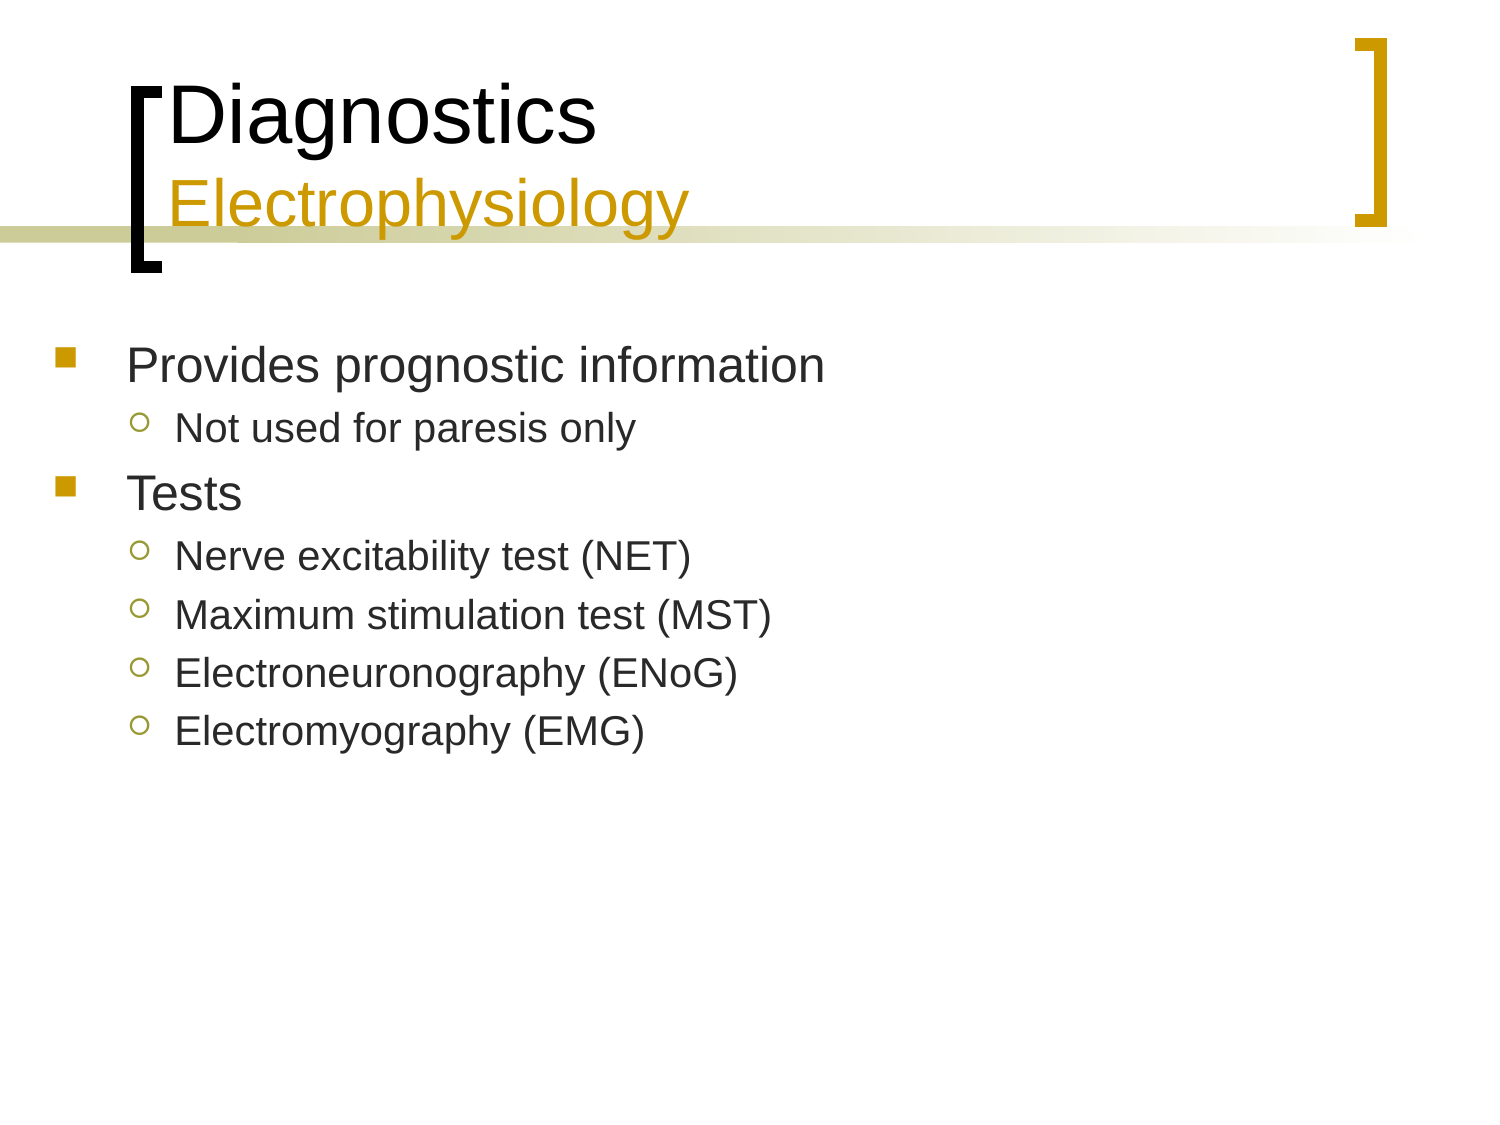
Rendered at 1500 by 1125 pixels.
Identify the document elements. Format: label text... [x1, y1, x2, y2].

list Provides prognostic information Not used for paresis only Tests Nerve excitability test (NET) Maximum stimulation test (MST) Electroneuronography (ENoG) Electromyography (EMG) [37, 324, 1452, 1061]
title Diagnostics Electrophysiology [152, 15, 1328, 248]
